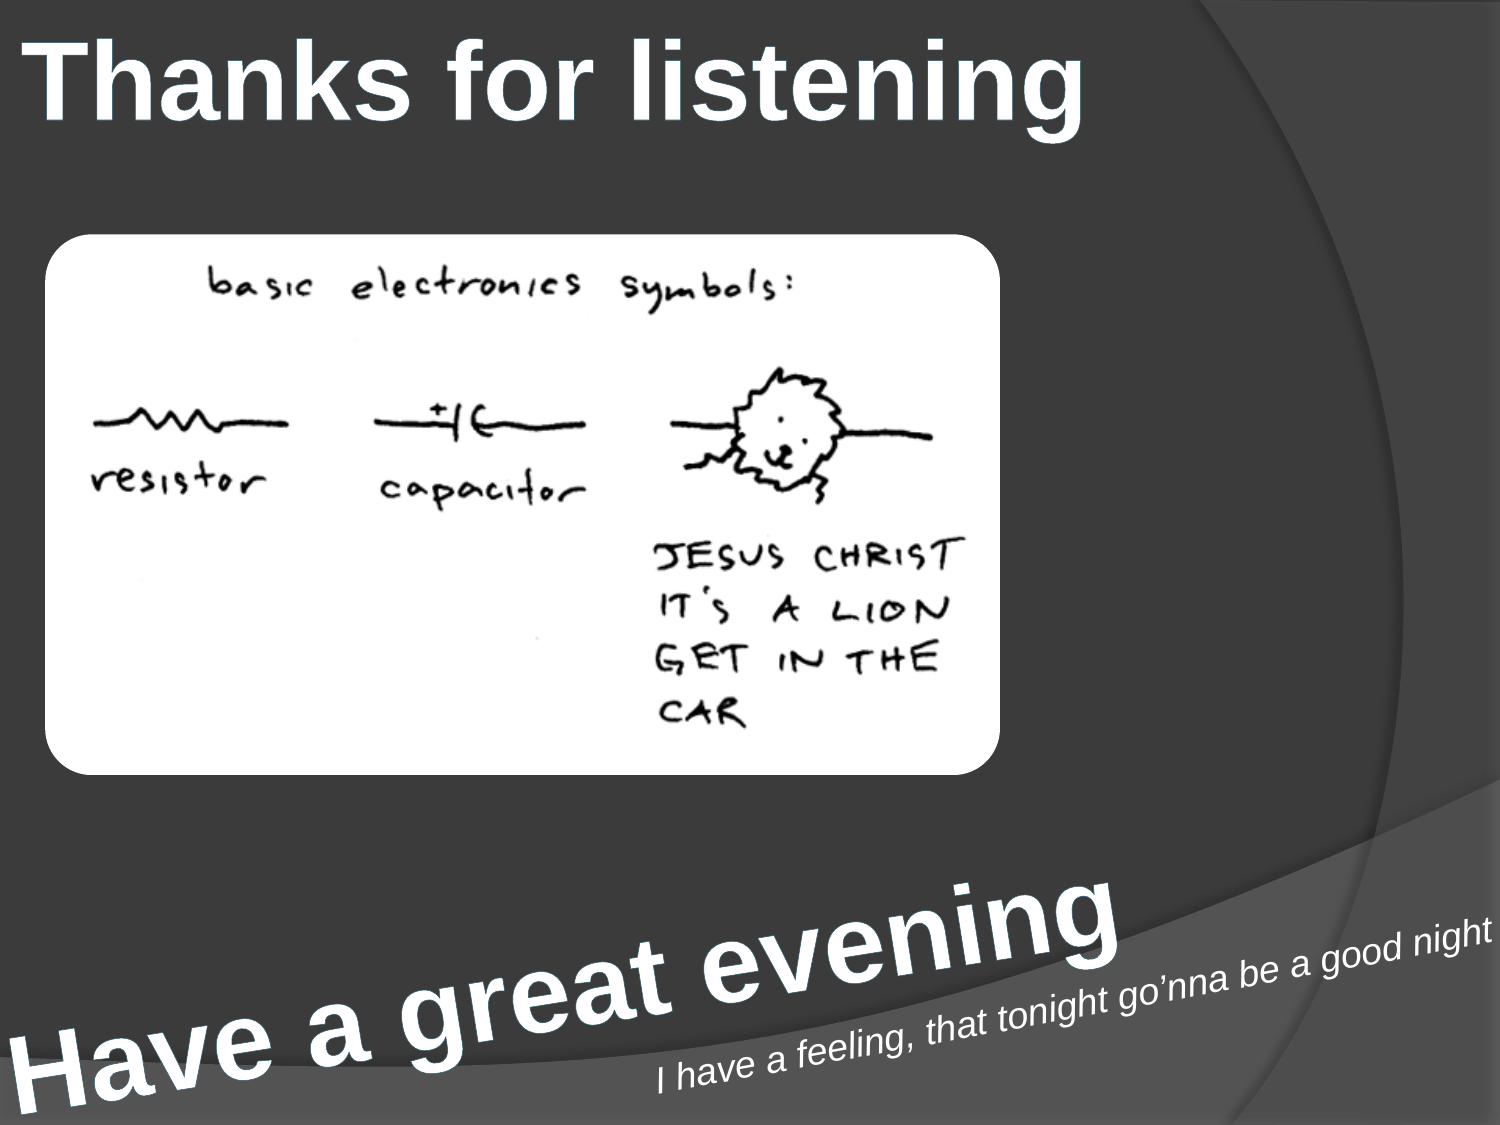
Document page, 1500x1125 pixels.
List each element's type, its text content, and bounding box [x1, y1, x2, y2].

picture [44, 234, 1001, 776]
text_box I have a feeling, that tonight go’nna be a good night [634, 895, 1500, 1112]
text_box Thanks for listening [5, 0, 1105, 150]
text_box Have a great evening [0, 817, 1144, 1125]
